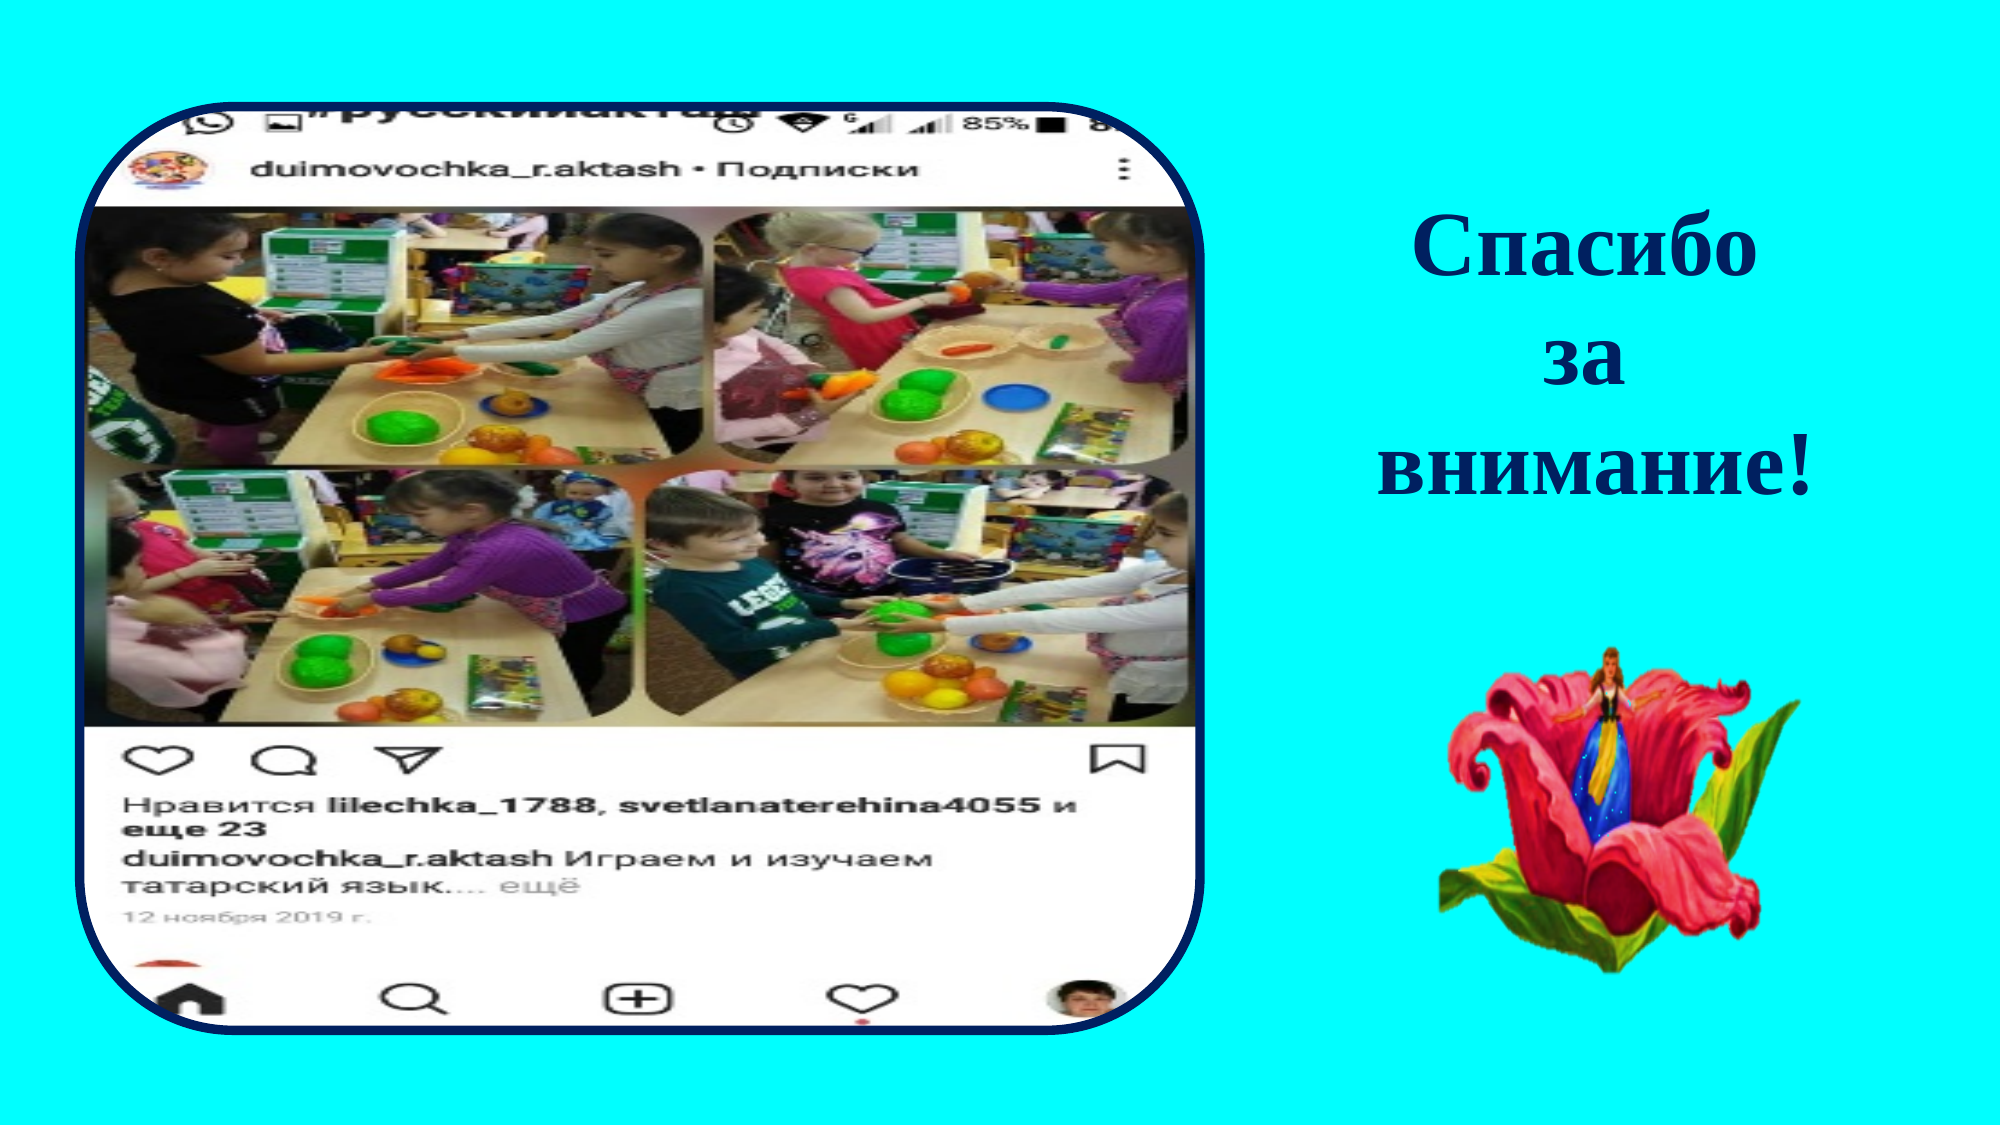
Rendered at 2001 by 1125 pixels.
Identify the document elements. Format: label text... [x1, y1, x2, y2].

picture [79, 106, 1200, 1031]
text_box Спасибо за внимание! [1361, 175, 1832, 521]
picture [1420, 635, 1811, 982]
